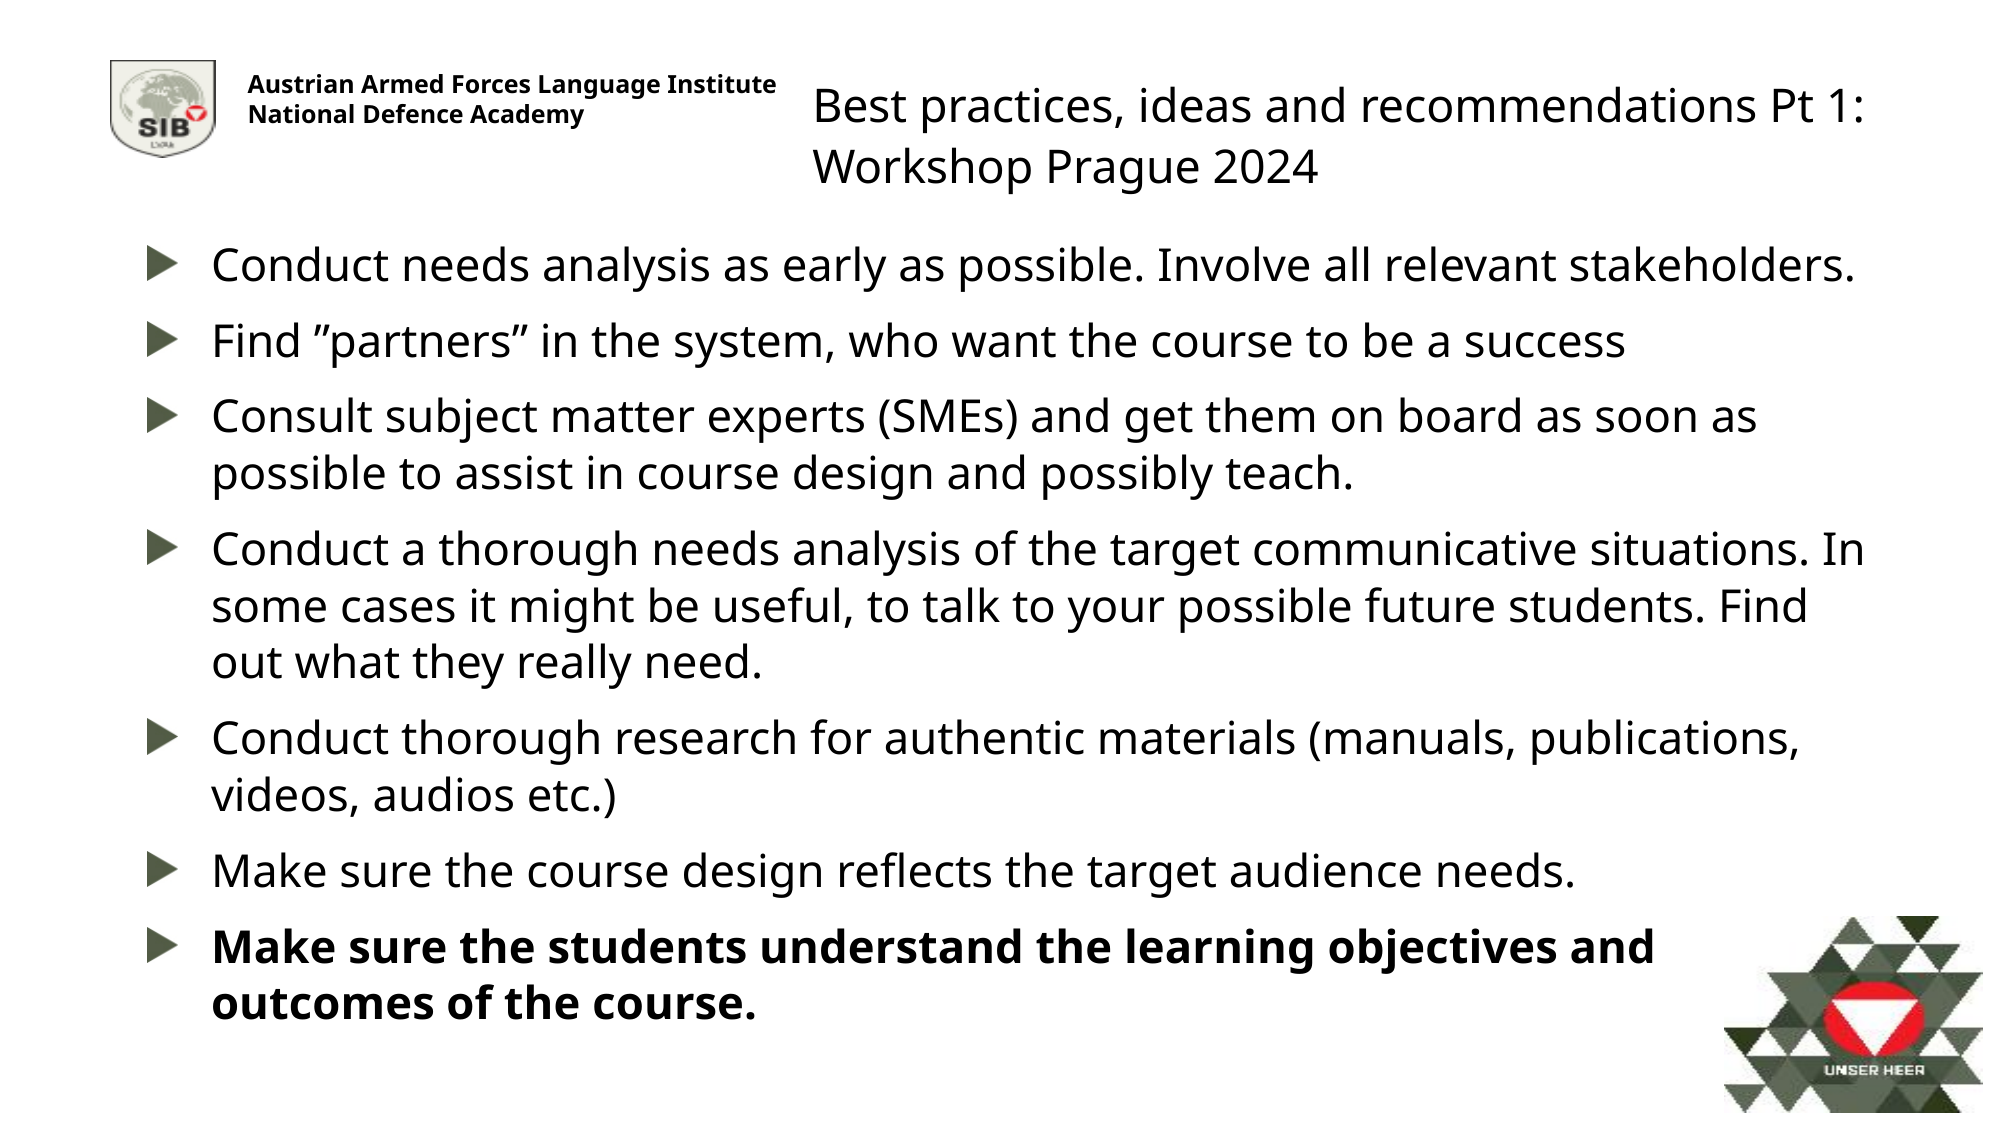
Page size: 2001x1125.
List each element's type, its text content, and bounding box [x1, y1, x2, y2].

picture [147, 851, 178, 887]
picture [147, 927, 178, 963]
picture [147, 321, 178, 357]
picture [110, 60, 216, 158]
picture [1724, 916, 1983, 1113]
picture [147, 718, 178, 755]
list Best practices, ideas and recommendations Pt 1: Workshop Prague 2024 [797, 75, 1921, 205]
picture [147, 245, 178, 281]
picture [147, 529, 178, 565]
list Conduct needs analysis as early as possible. Involve all relevant stakeholders. Find ”partners” in the system, who want the course to be a success Consult subject matter experts (SMEs) and get them on board as soon as possible to assist in course design and possibly teach. Conduct a thorough needs analysis of the target communicative situations. In some cases it might be useful, to talk to your possible future students. Find out what they really need. Conduct thorough research for authentic materials (manuals, publications, videos, audios etc.) Make sure the course design reflects the target audience needs. Make sure the students understand the learning objectives and outcomes of the course. [132, 226, 1902, 1081]
picture [147, 397, 178, 433]
